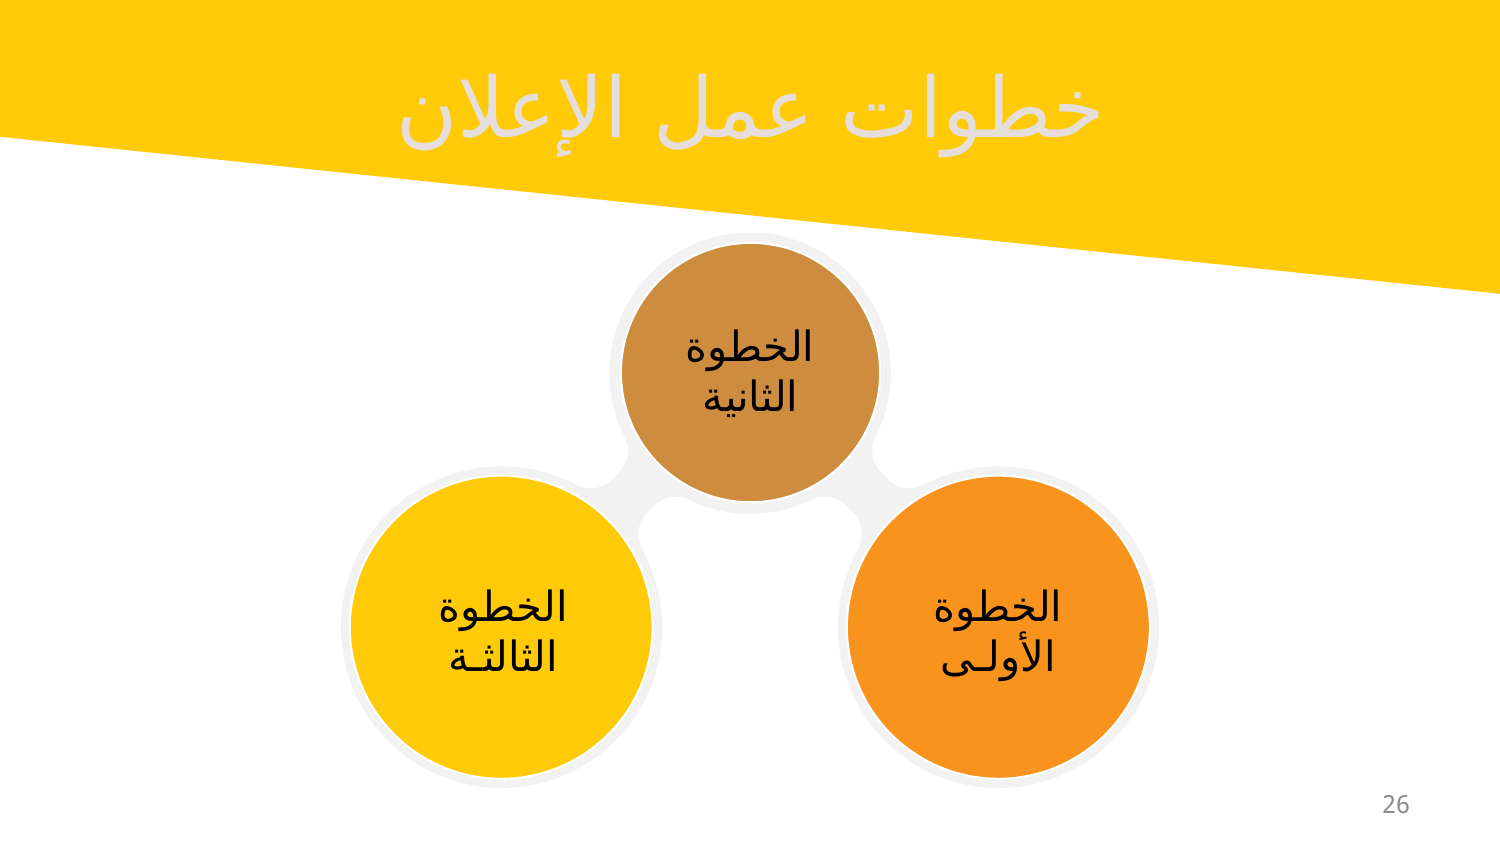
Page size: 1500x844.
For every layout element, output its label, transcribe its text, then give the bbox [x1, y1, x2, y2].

list الخطوة الأولـى [861, 486, 1136, 773]
list الخطوة الثانية [628, 247, 873, 493]
list الخطوة الثالثـة [366, 486, 640, 773]
slide_number 26 [1074, 782, 1425, 827]
title خطوات عمل الإعلان [76, 33, 1425, 175]
